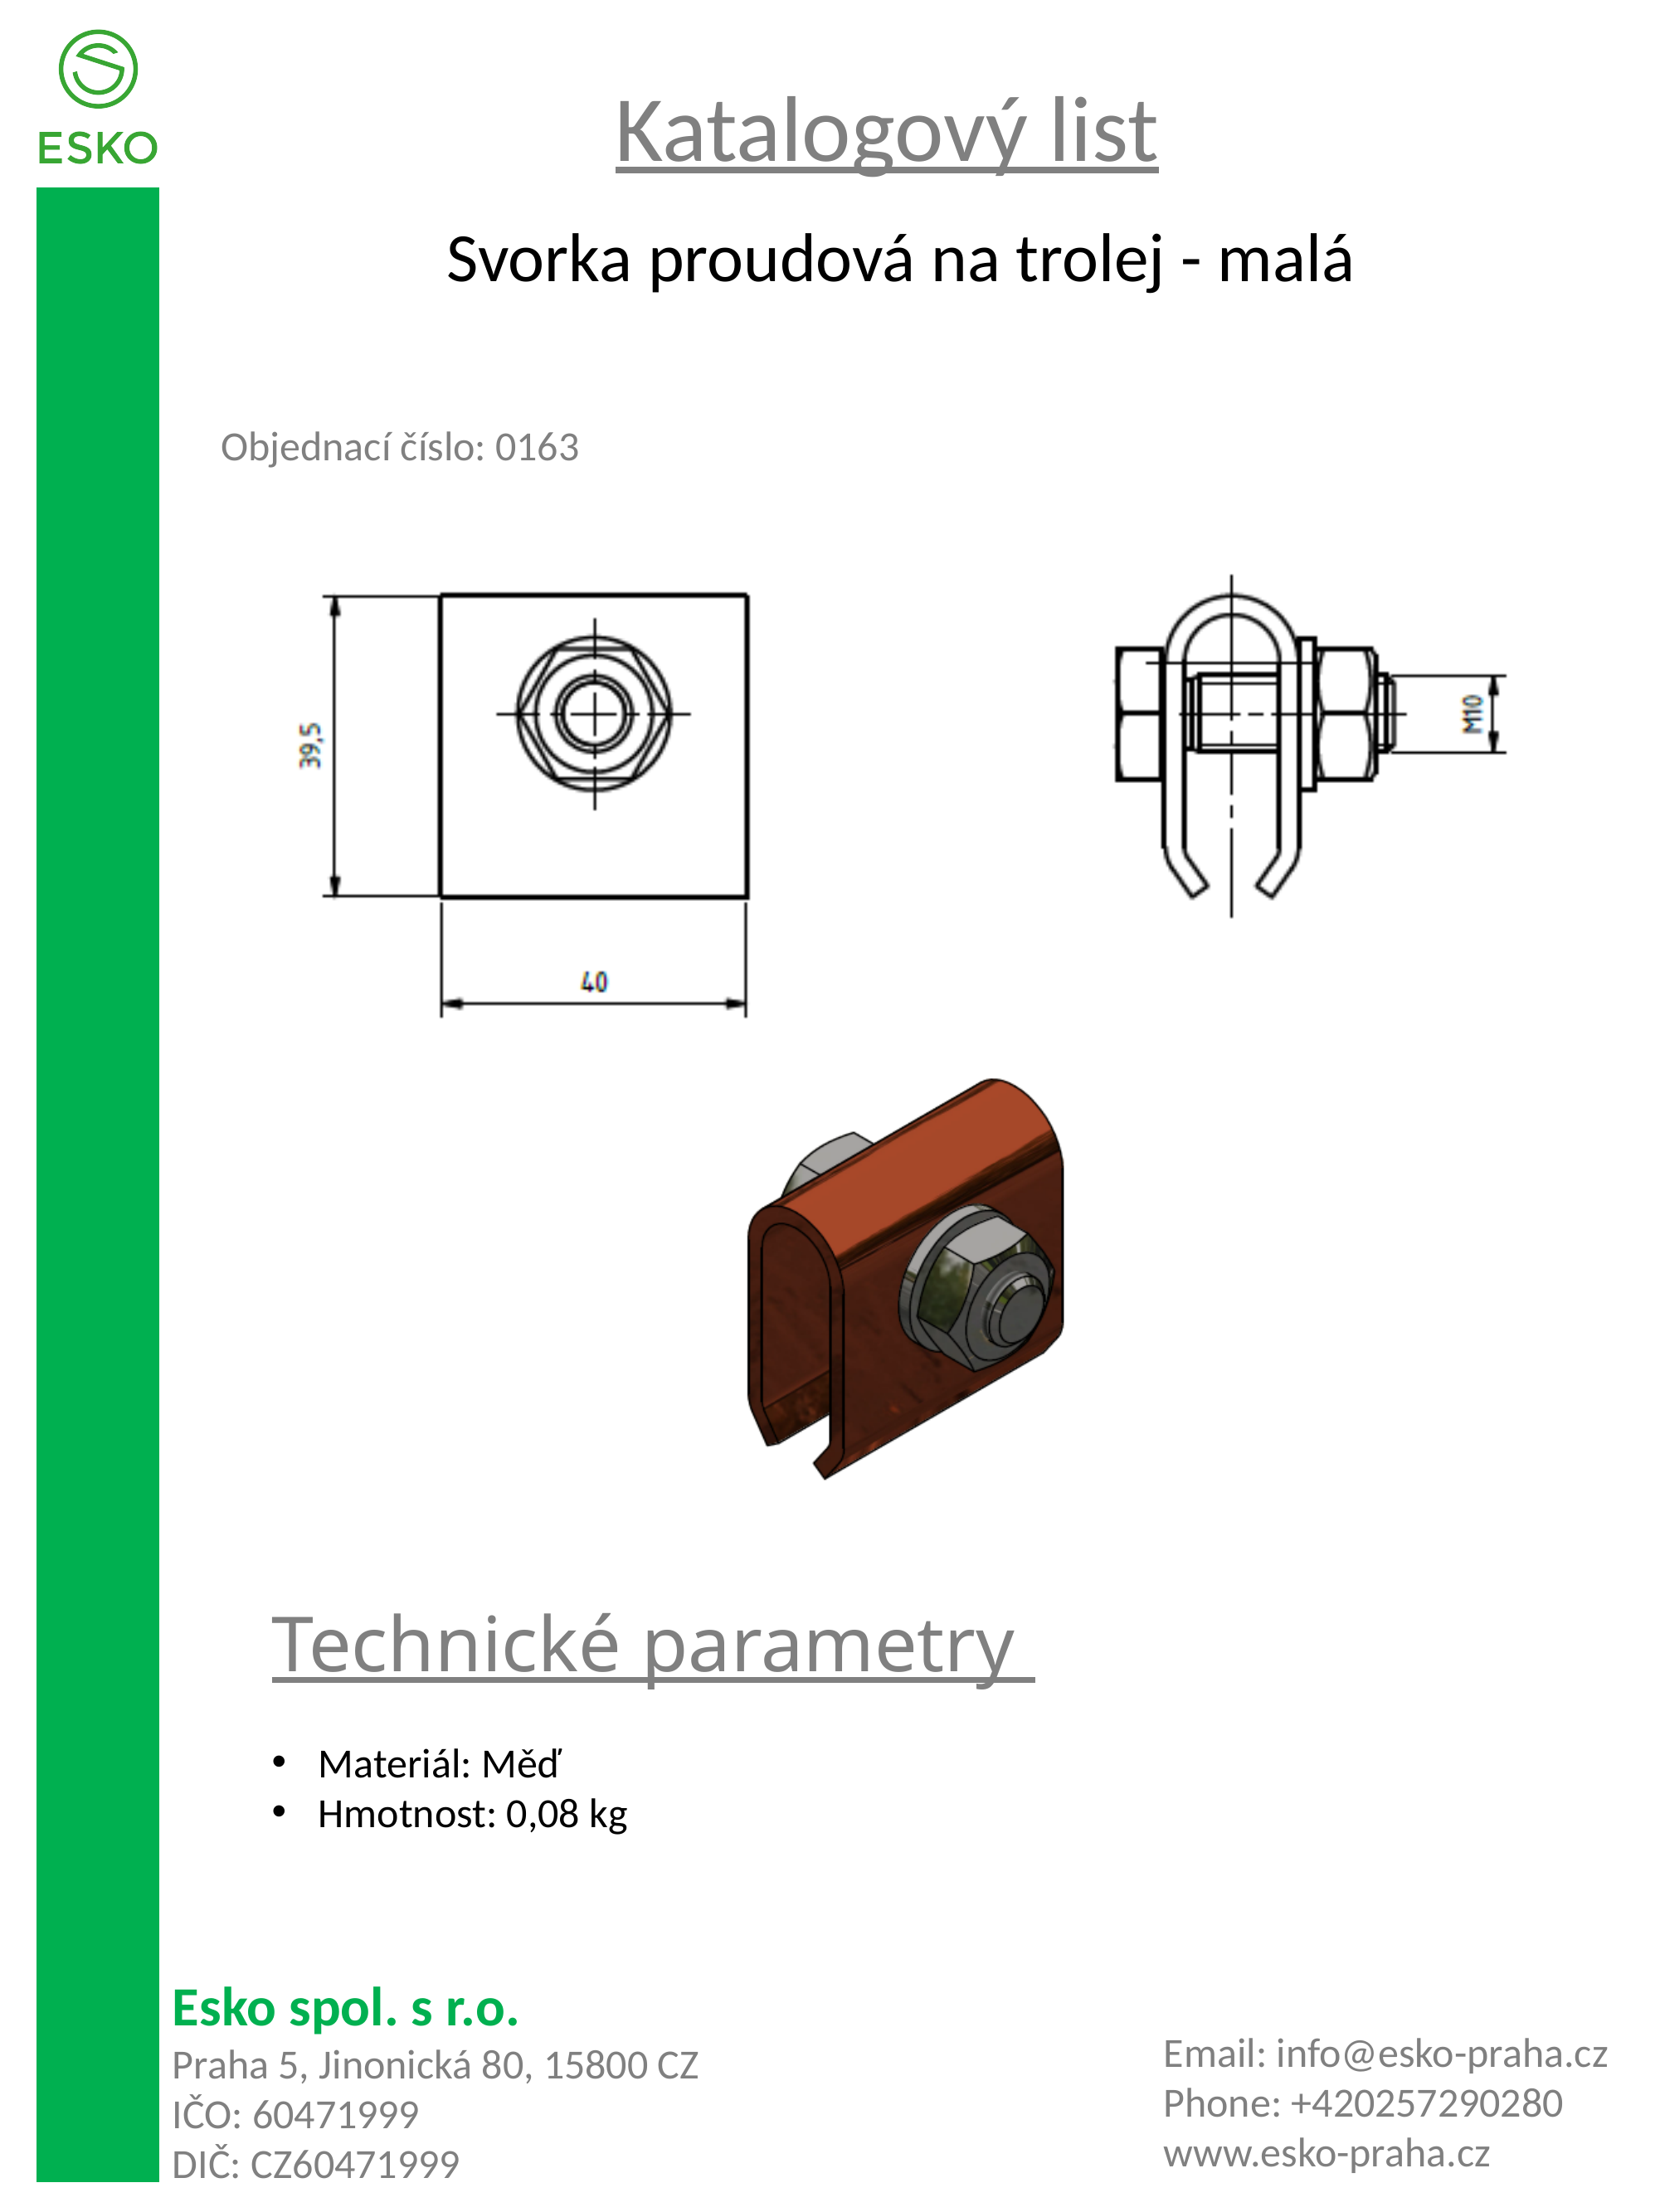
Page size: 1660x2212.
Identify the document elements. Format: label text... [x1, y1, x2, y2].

picture [262, 517, 1541, 1527]
text_box Esko spol. s r.o. Praha 5, Jinonická 80, 15800 CZ IČO: 60471999 DIČ: CZ60471999 [160, 1964, 757, 2212]
picture [17, 7, 180, 187]
text_box Svorka proudová na trolej - malá [179, 207, 1623, 302]
text_box [35, 187, 161, 2184]
text_box Technické parametry Materiál: Měď Hmotnost: 0,08 kg [259, 1589, 1361, 1842]
text_box Katalogový list [603, 61, 1361, 187]
text_box Objednací číslo: 0163 [208, 412, 592, 475]
text_box Email: info@esko-praha.cz Phone: +420257290280 www.esko-praha.cz [1151, 2019, 1622, 2181]
